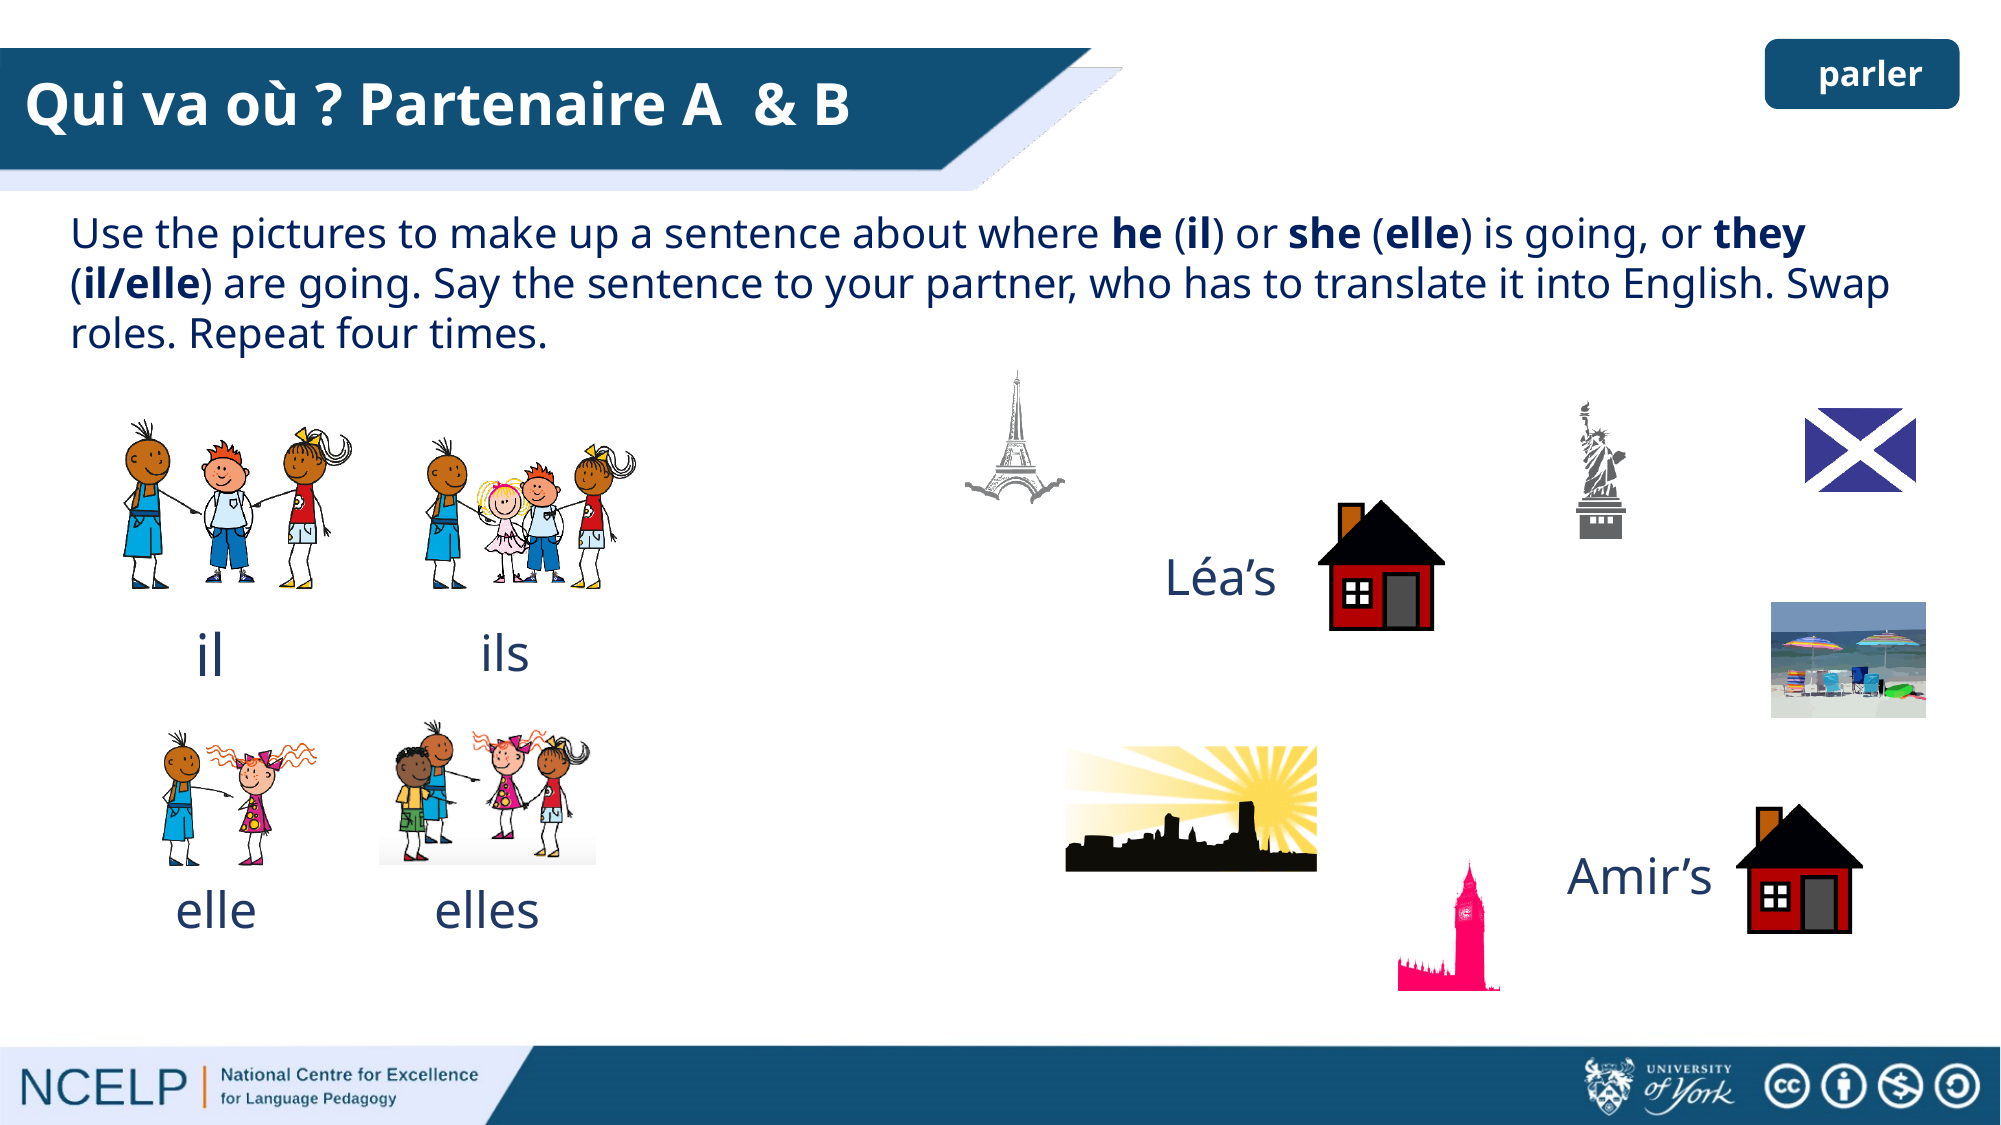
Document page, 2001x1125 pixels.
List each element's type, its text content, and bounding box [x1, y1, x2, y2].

text_box il [131, 610, 290, 696]
title parler [1783, 44, 1958, 101]
text_box Léa’s [1149, 538, 1313, 614]
text_box Amir’s [1553, 837, 1731, 912]
text_box Use the pictures to make up a sentence about where he (il) or she (elle) is going, or they (il/elle) are going. Say the sentence to your partner, who has to translate it into English. Swap roles. Repeat four times. [55, 199, 1923, 365]
text_box ils [425, 614, 585, 689]
text_box elle [137, 871, 296, 947]
text_box elles [408, 873, 567, 947]
text_box [1764, 38, 1960, 109]
picture [0, 0, 2001, 1125]
